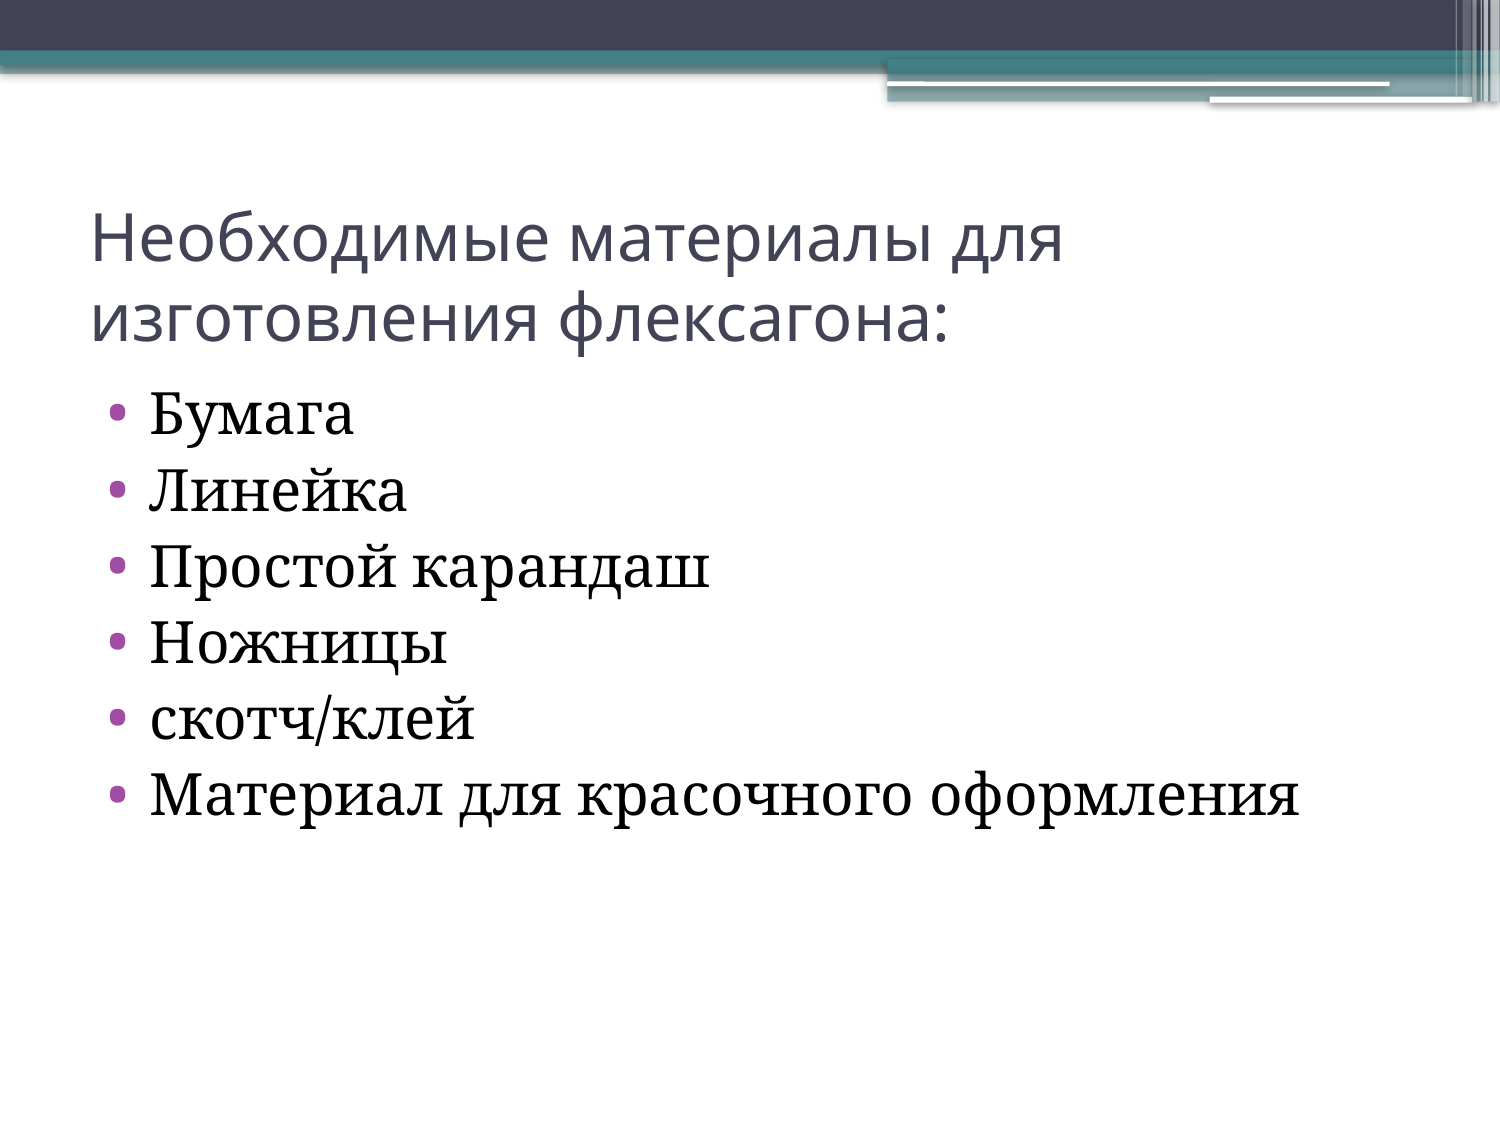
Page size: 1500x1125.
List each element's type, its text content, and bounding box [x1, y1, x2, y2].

list Бумага Линейка Простой карандаш Ножницы скотч/клей Материал для красочного оформления [75, 368, 1425, 1079]
title Необходимые материалы для изготовления флексагона: [75, 187, 1425, 363]
